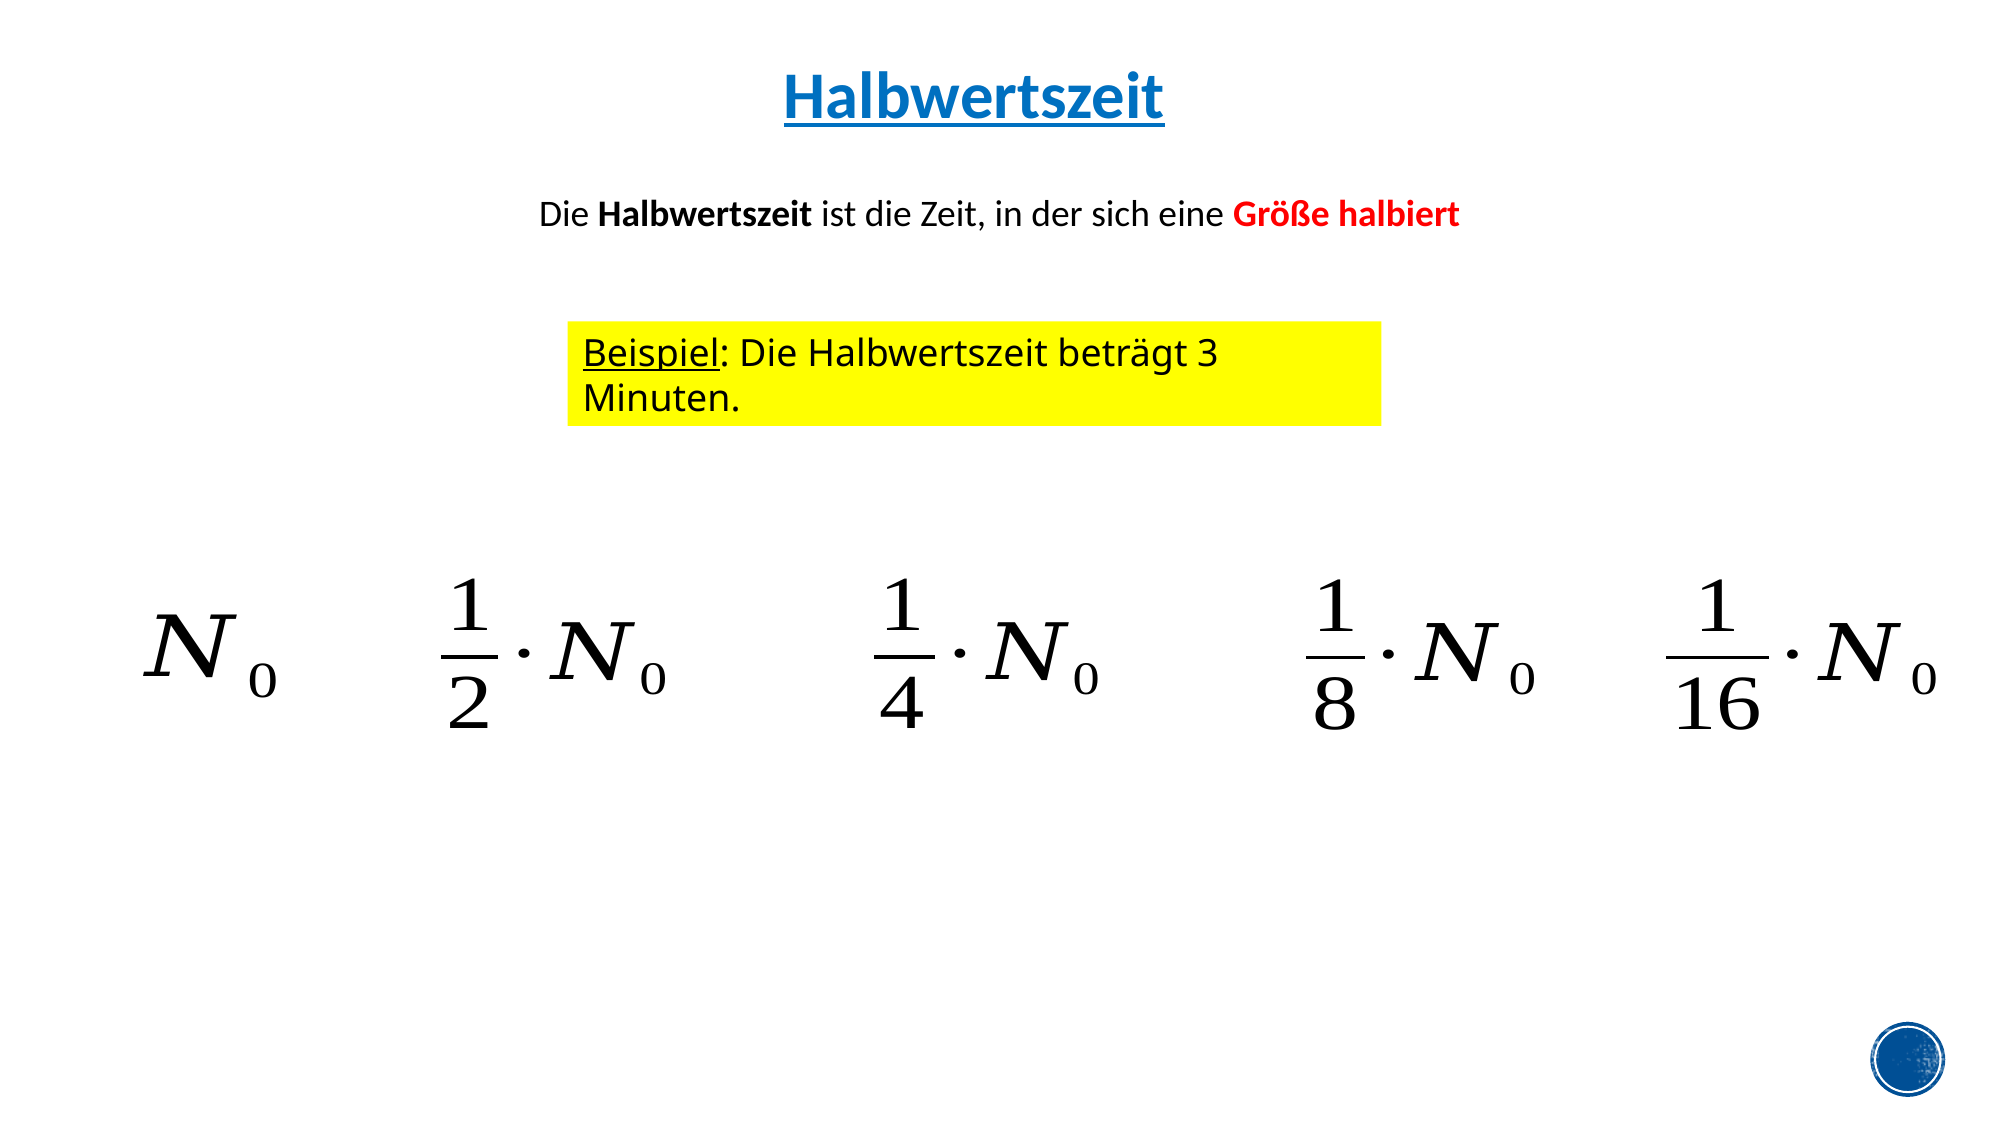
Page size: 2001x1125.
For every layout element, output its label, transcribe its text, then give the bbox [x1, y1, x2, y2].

text_box Beispiel: Die Halbwertszeit beträgt 3 Minuten. [567, 321, 1382, 426]
text_box Halbwertszeit [25, 44, 1924, 140]
